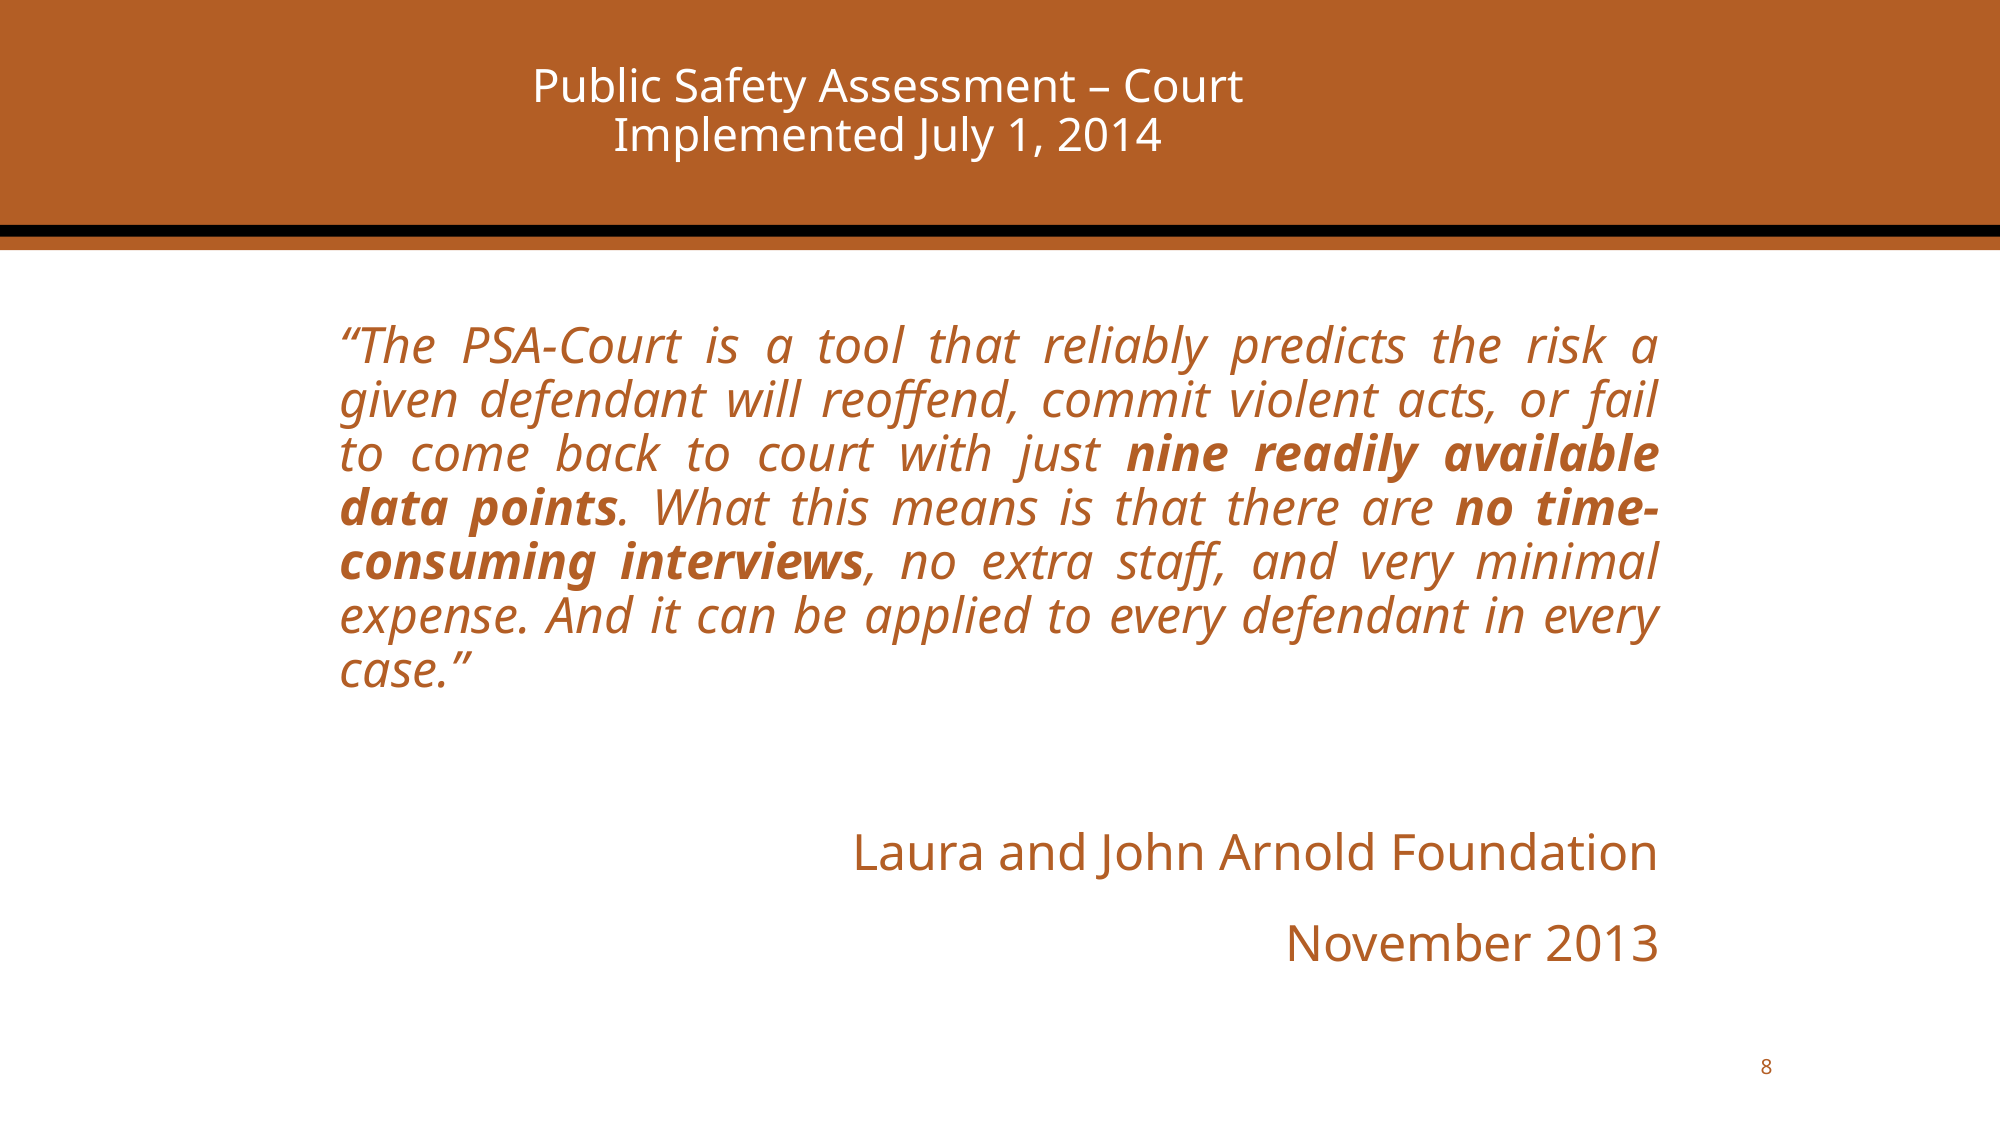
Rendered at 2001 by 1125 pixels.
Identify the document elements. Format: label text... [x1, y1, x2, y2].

title Public Safety Assessment – Court Implemented July 1, 2014 [100, 53, 1676, 170]
list “The PSA-Court is a tool that reliably predicts the risk a given defendant will reoffend, commit violent acts, or fail to come back to court with just nine readily available data points. What this means is that there are no time-consuming interviews, no extra staff, and very minimal expense. And it can be applied to every defendant in every case.” Laura and John Arnold Foundation November 2013 [324, 312, 1675, 986]
slide_number 8 [1562, 1045, 1788, 1091]
